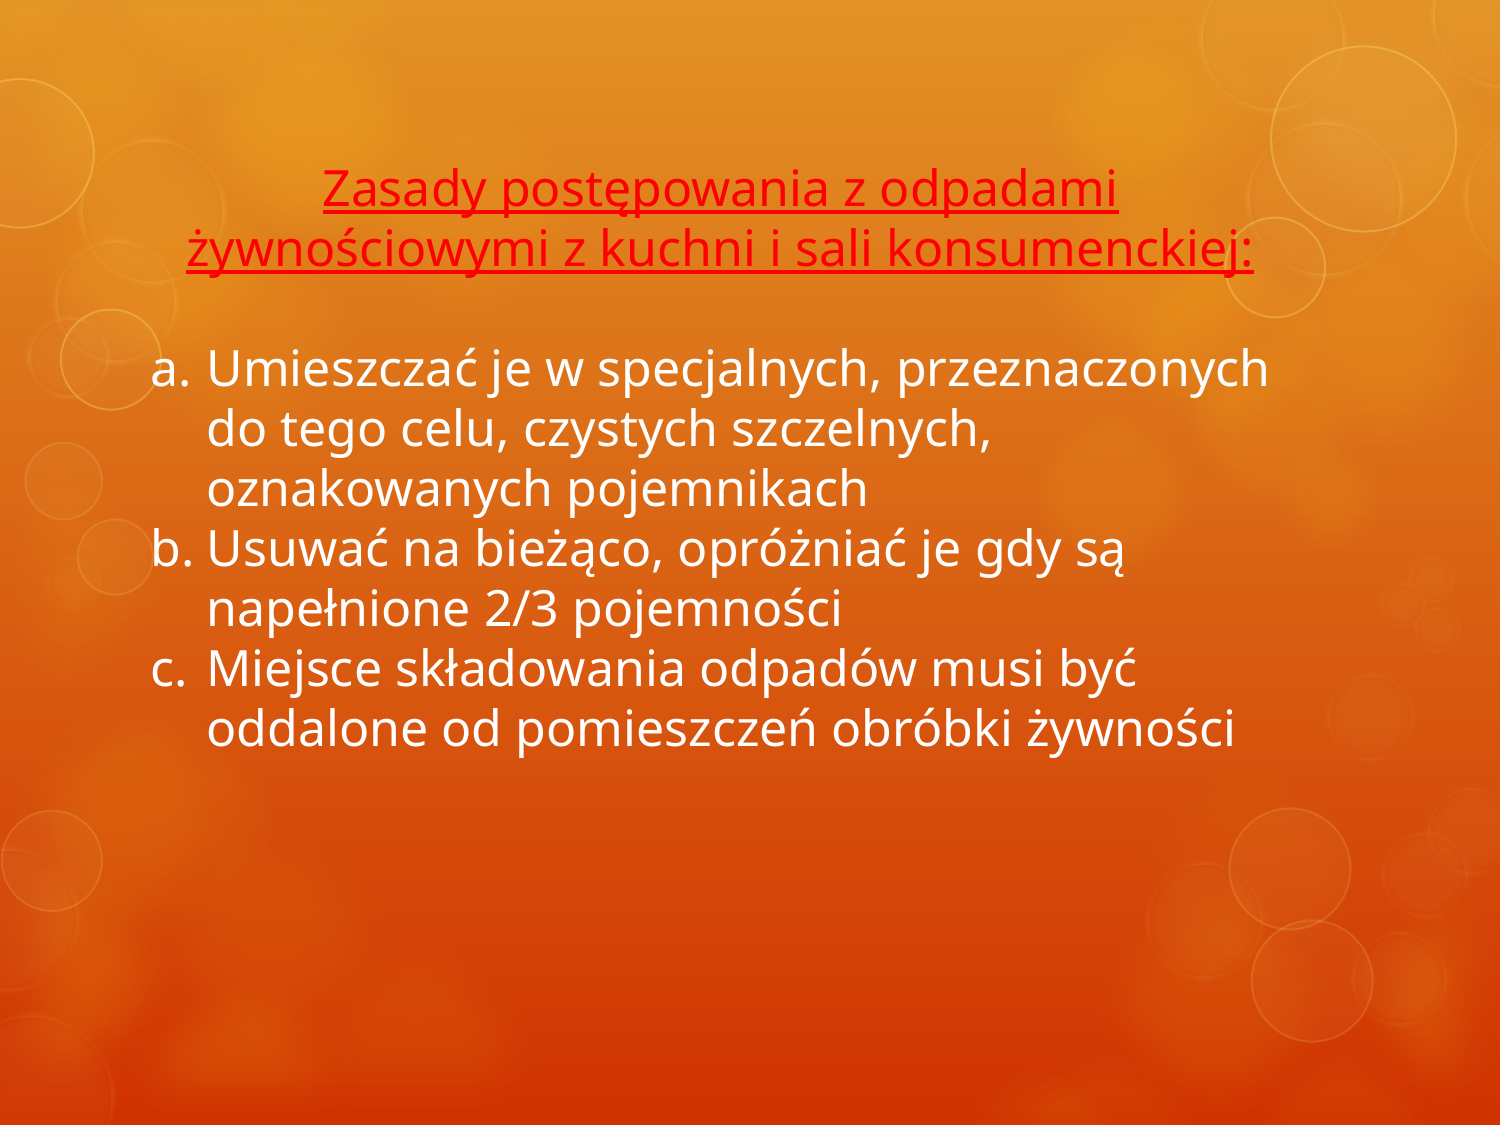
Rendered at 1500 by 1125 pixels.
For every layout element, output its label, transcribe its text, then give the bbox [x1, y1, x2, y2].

text_box Zasady postępowania z odpadami żywnościowymi z kuchni i sali konsumenckiej: Umieszczać je w specjalnych, przeznaczonych do tego celu, czystych szczelnych, oznakowanych pojemnikach Usuwać na bieżąco, opróżniać je gdy są napełnione 2/3 pojemności Miejsce składowania odpadów musi być oddalone od pomieszczeń obróbki żywności [135, 148, 1306, 824]
